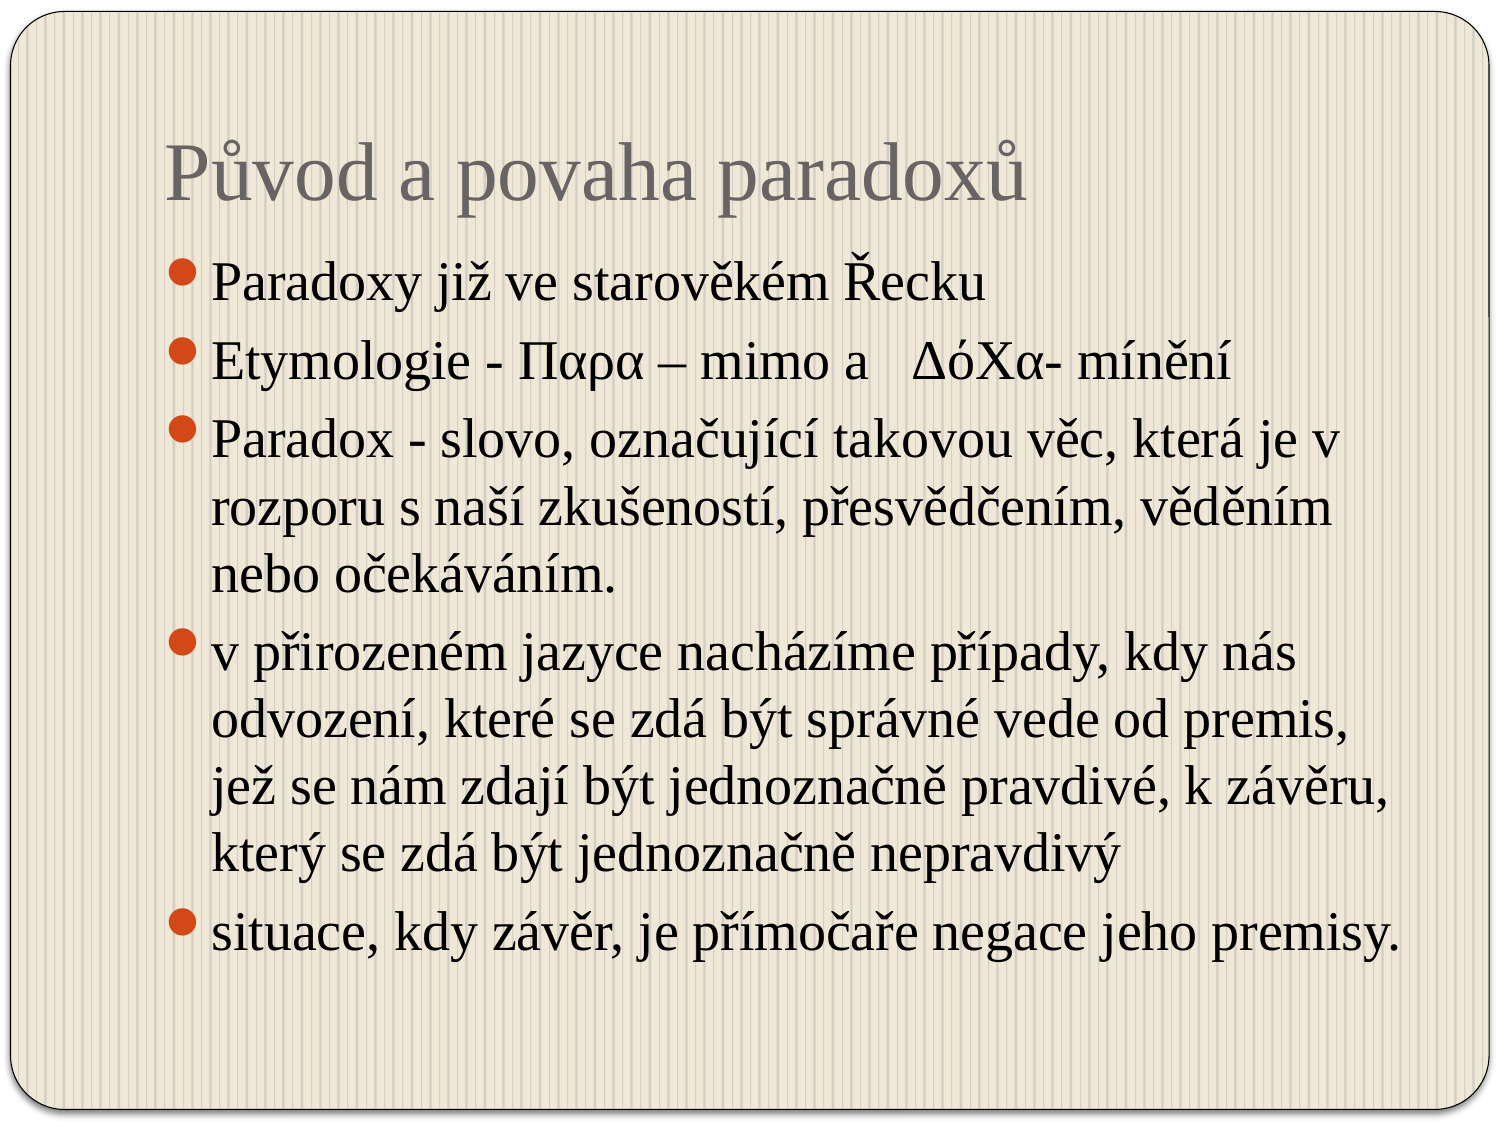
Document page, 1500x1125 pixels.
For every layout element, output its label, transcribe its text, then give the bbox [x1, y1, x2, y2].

list Paradoxy již ve starověkém Řecku Etymologie - Παρα – mimo a ΔόΧα- mínění Paradox - slovo, označující takovou věc, která je v rozporu s naší zkušeností, přesvědčením, věděním nebo očekáváním. v přirozeném jazyce nacházíme případy, kdy nás odvození, které se zdá být správné vede od premis, jež se nám zdají být jednoznačně pravdivé, k závěru, který se zdá být jednoznačně nepravdivý situace, kdy závěr, je přímočaře negace jeho premisy. [150, 237, 1425, 988]
footer [150, 1012, 800, 1088]
title Původ a povaha paradoxů [150, 45, 1425, 233]
